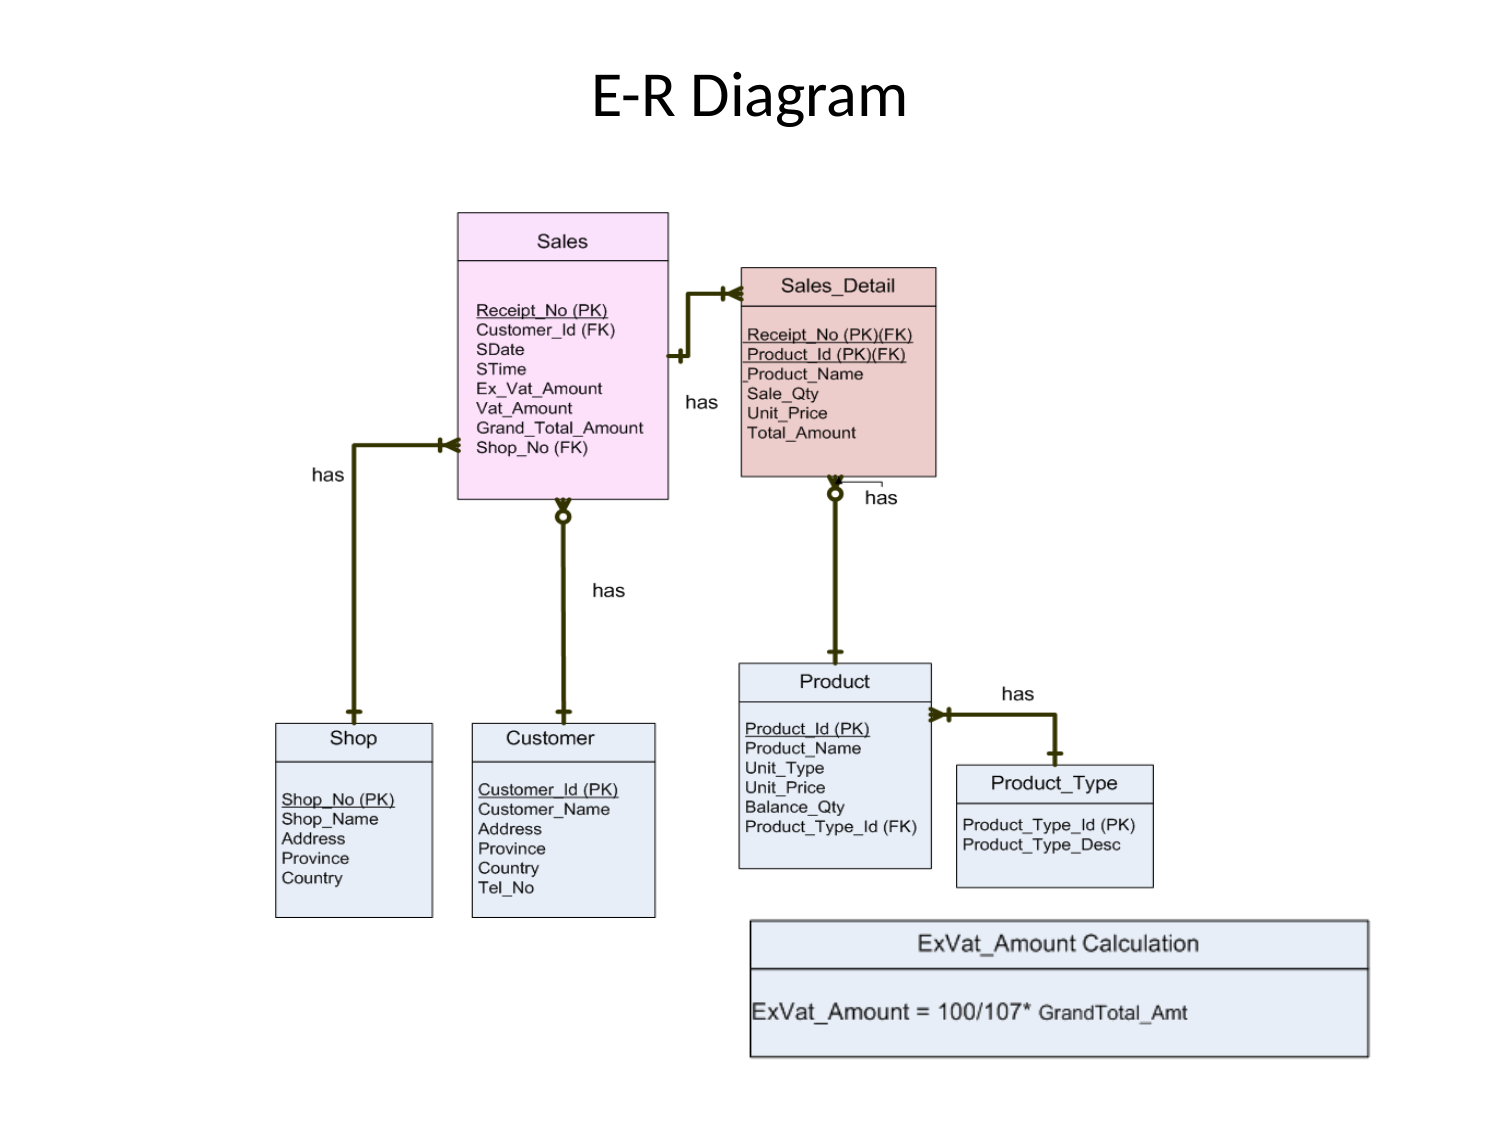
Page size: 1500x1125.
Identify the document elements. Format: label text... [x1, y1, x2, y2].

title E-R Diagram [75, 45, 1425, 138]
picture [274, 212, 1387, 1087]
